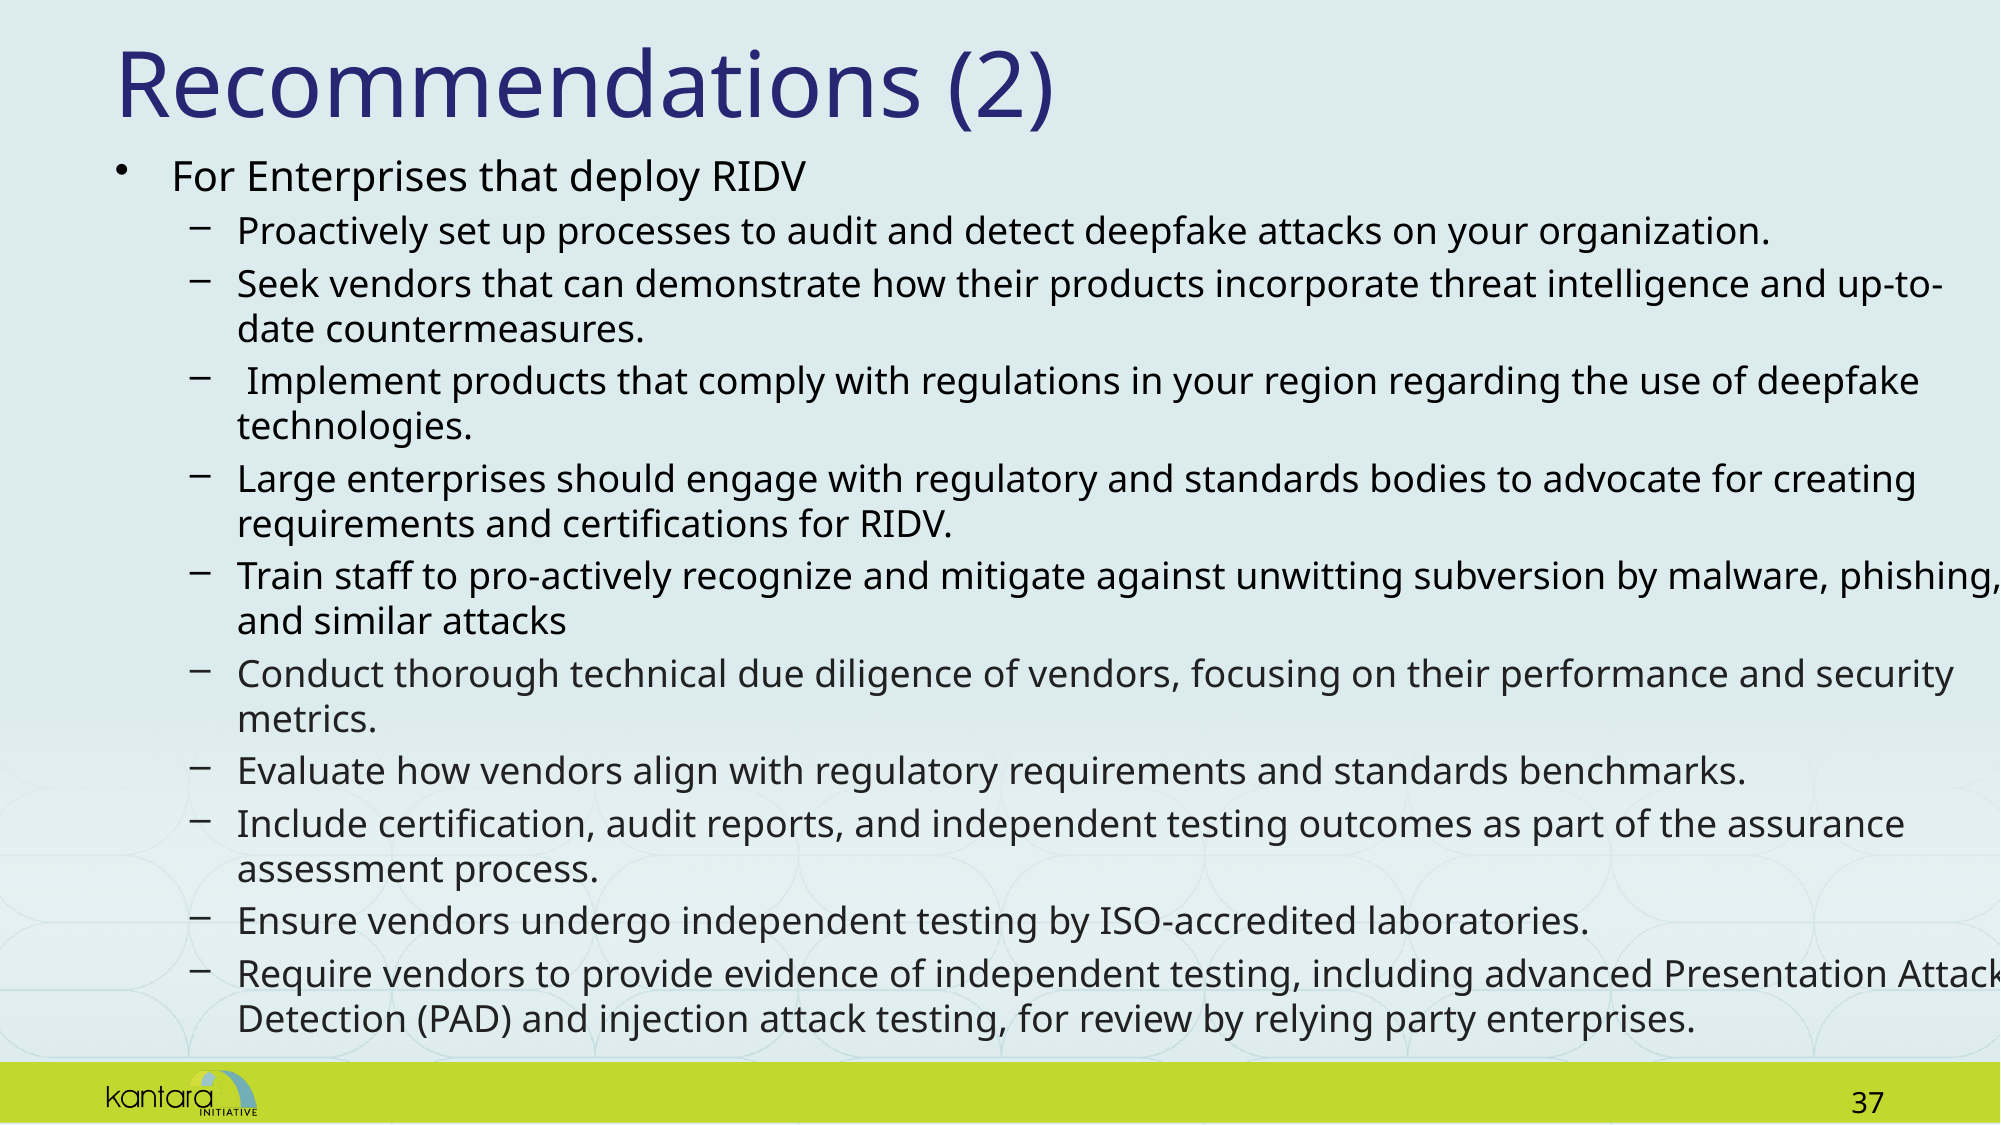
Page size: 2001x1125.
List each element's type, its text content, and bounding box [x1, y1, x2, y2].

slide_number 36 [1433, 1077, 1900, 1124]
picture [0, 0, 2001, 1062]
list For Enterprises that deploy RIDV Proactively set up processes to audit and detect deepfake attacks on your organization. Seek vendors that can demonstrate how their products incorporate threat intelligence and up-to-date countermeasures. Implement products that comply with regulations in your region regarding the use of deepfake technologies. Large enterprises should engage with regulatory and standards bodies to advocate for creating requirements and certifications for RIDV. Train staff to pro-actively recognize and mitigate against unwitting subversion by malware, phishing, and similar attacks Conduct thorough technical due diligence of vendors, focusing on their performance and security metrics. Evaluate how vendors align with regulatory requirements and standards benchmarks. Include certification, audit reports, and independent testing outcomes as part of the assurance assessment process. Ensure vendors undergo independent testing by ISO-accredited laboratories. Require vendors to provide evidence of independent testing, including advanced Presentation Attack Detection (PAD) and injection attack testing, for review by relying party enterprises. [99, 142, 2000, 936]
title Recommendations (2) [99, 0, 2000, 142]
picture [0, 1063, 2001, 1125]
